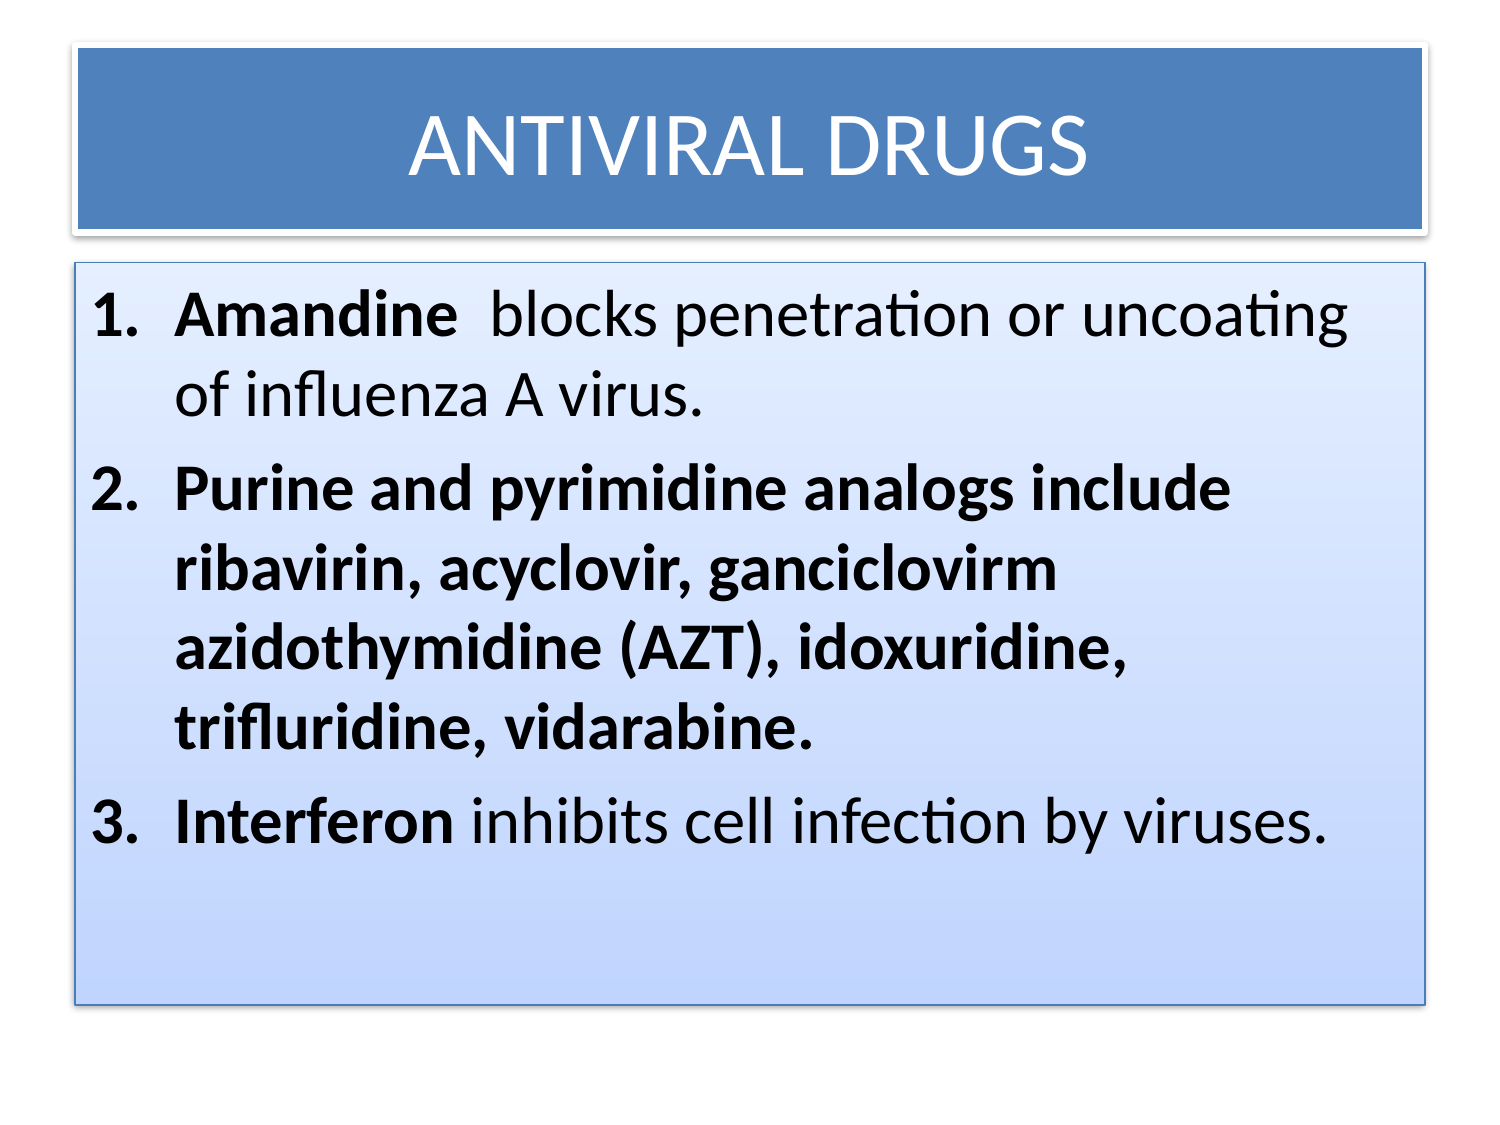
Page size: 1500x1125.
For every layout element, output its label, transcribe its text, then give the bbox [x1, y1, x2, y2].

title ANTIVIRAL DRUGS [72, 42, 1428, 236]
list Amandine blocks penetration or uncoating of influenza A virus. Purine and pyrimidine analogs include ribavirin, acyclovir, ganciclovirm azidothymidine (AZT), idoxuridine, trifluridine, vidarabine. Interferon inhibits cell infection by viruses. [74, 262, 1426, 1006]
